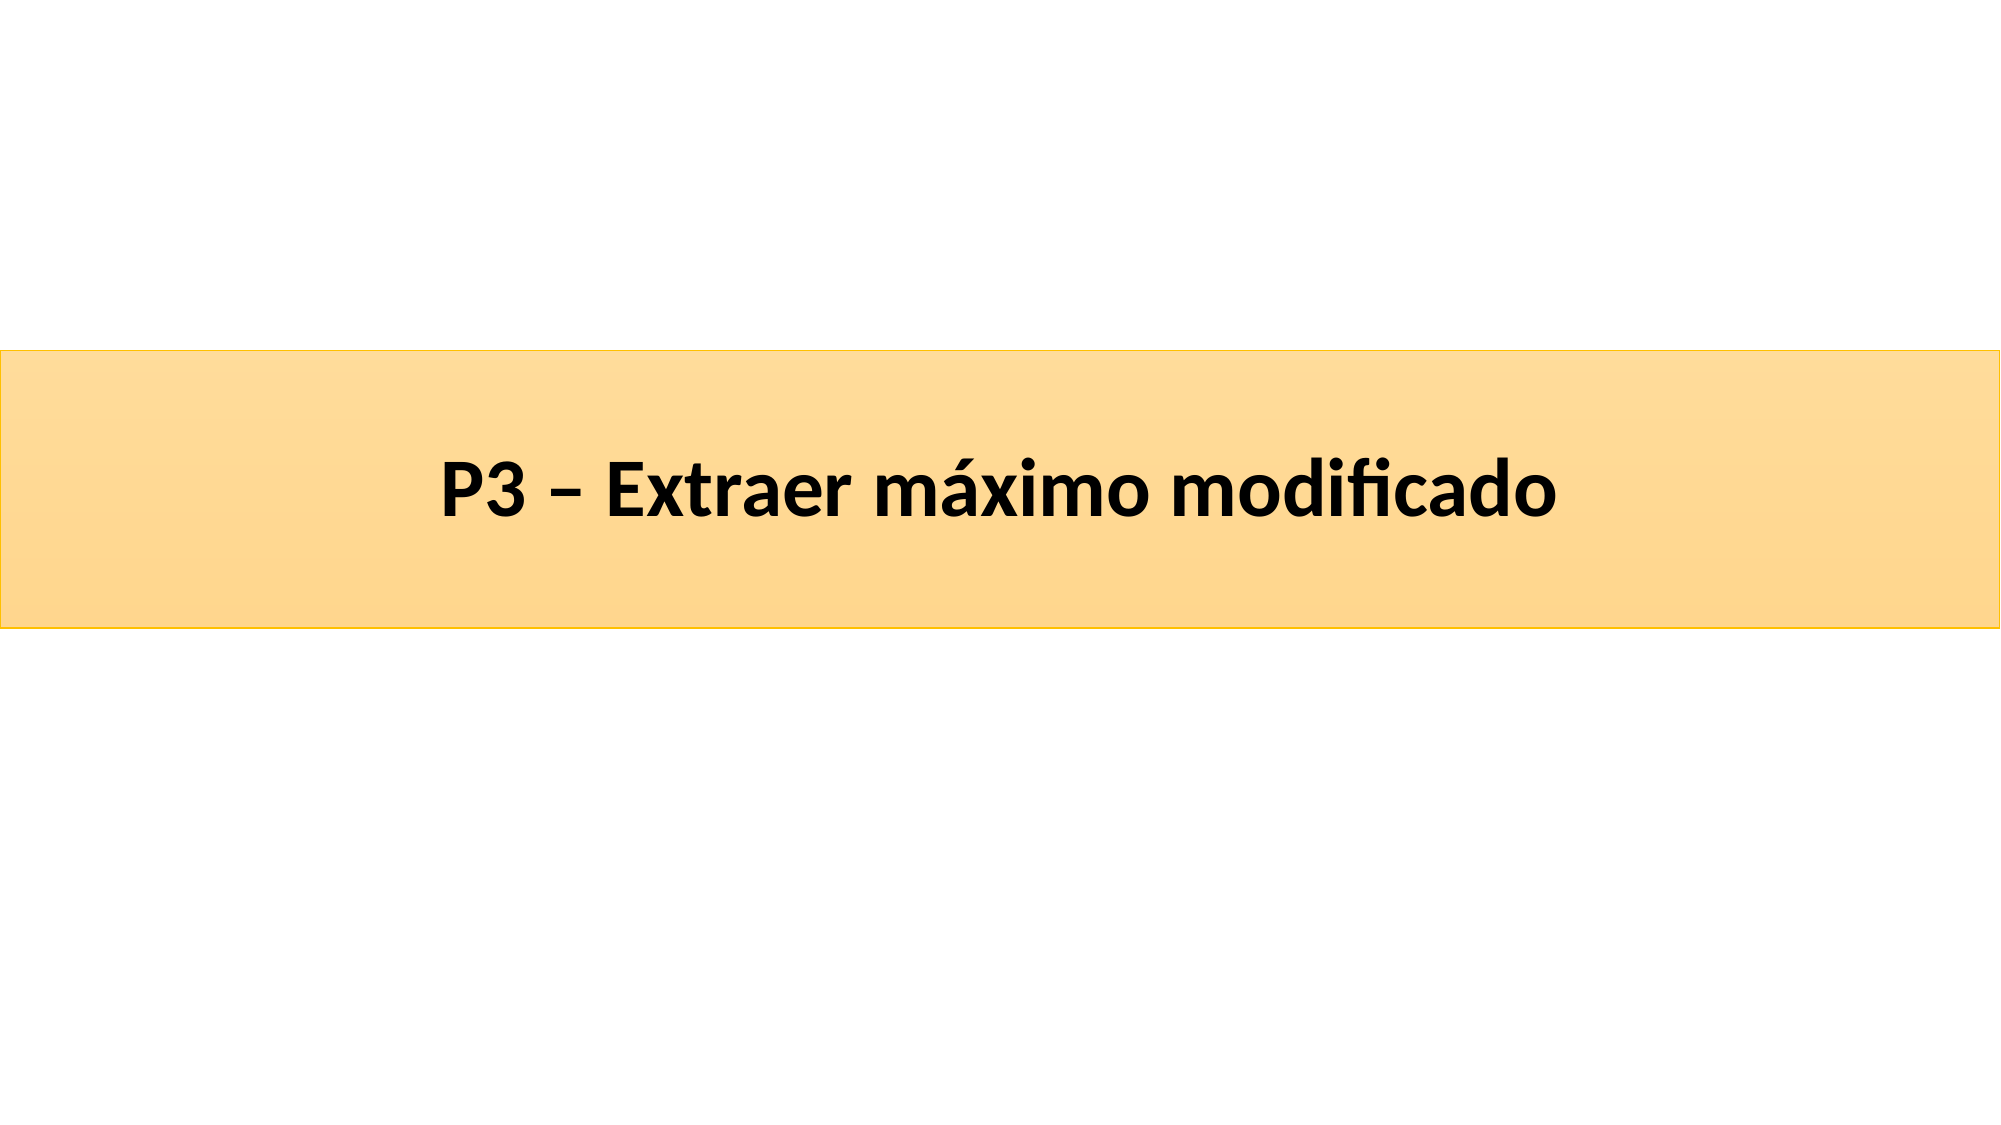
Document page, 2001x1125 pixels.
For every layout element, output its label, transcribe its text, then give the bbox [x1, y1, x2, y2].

title P3 – Extraer máximo modificado [0, 350, 2000, 628]
